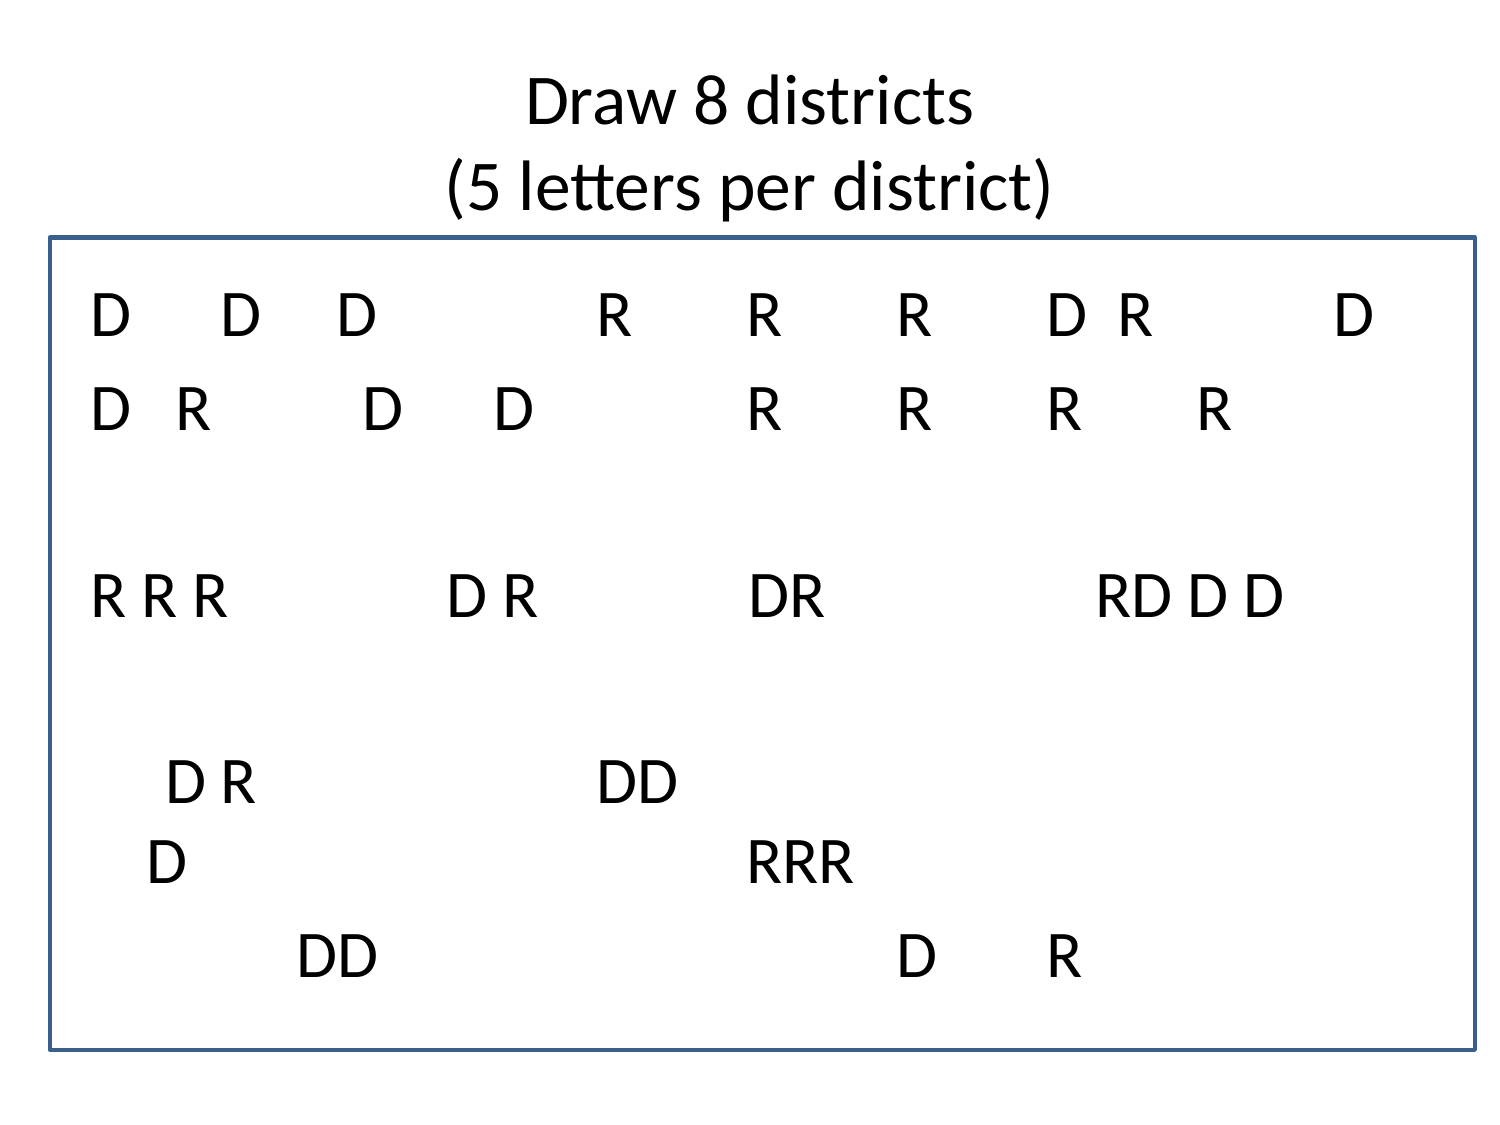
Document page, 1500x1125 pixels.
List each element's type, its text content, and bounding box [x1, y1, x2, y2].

text_box [48, 235, 1477, 1052]
title Draw 8 districts (5 letters per district) [75, 45, 1425, 233]
